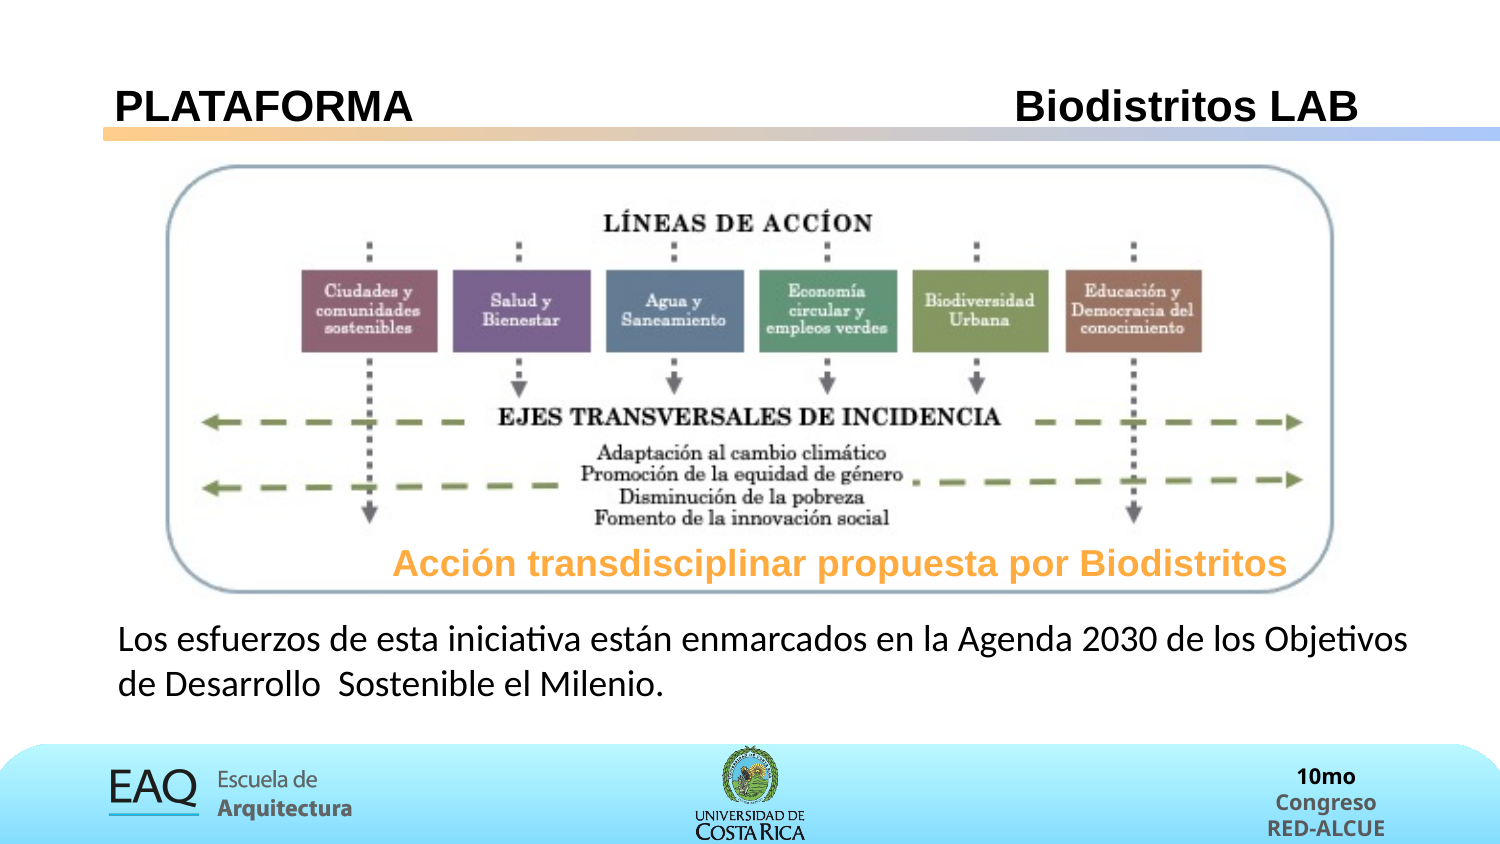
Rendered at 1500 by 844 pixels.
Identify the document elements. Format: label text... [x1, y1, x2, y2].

picture [158, 157, 1342, 599]
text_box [0, 721, 1500, 844]
list Los esfuerzos de esta iniciativa están enmarcados en la Agenda 2030 de los Objetivos de Desarrollo Sostenible el Milenio. [103, 606, 1439, 720]
text_box [1397, 124, 1500, 144]
text_box PLATAFORMA Biodistritos LAB [103, 78, 1397, 155]
